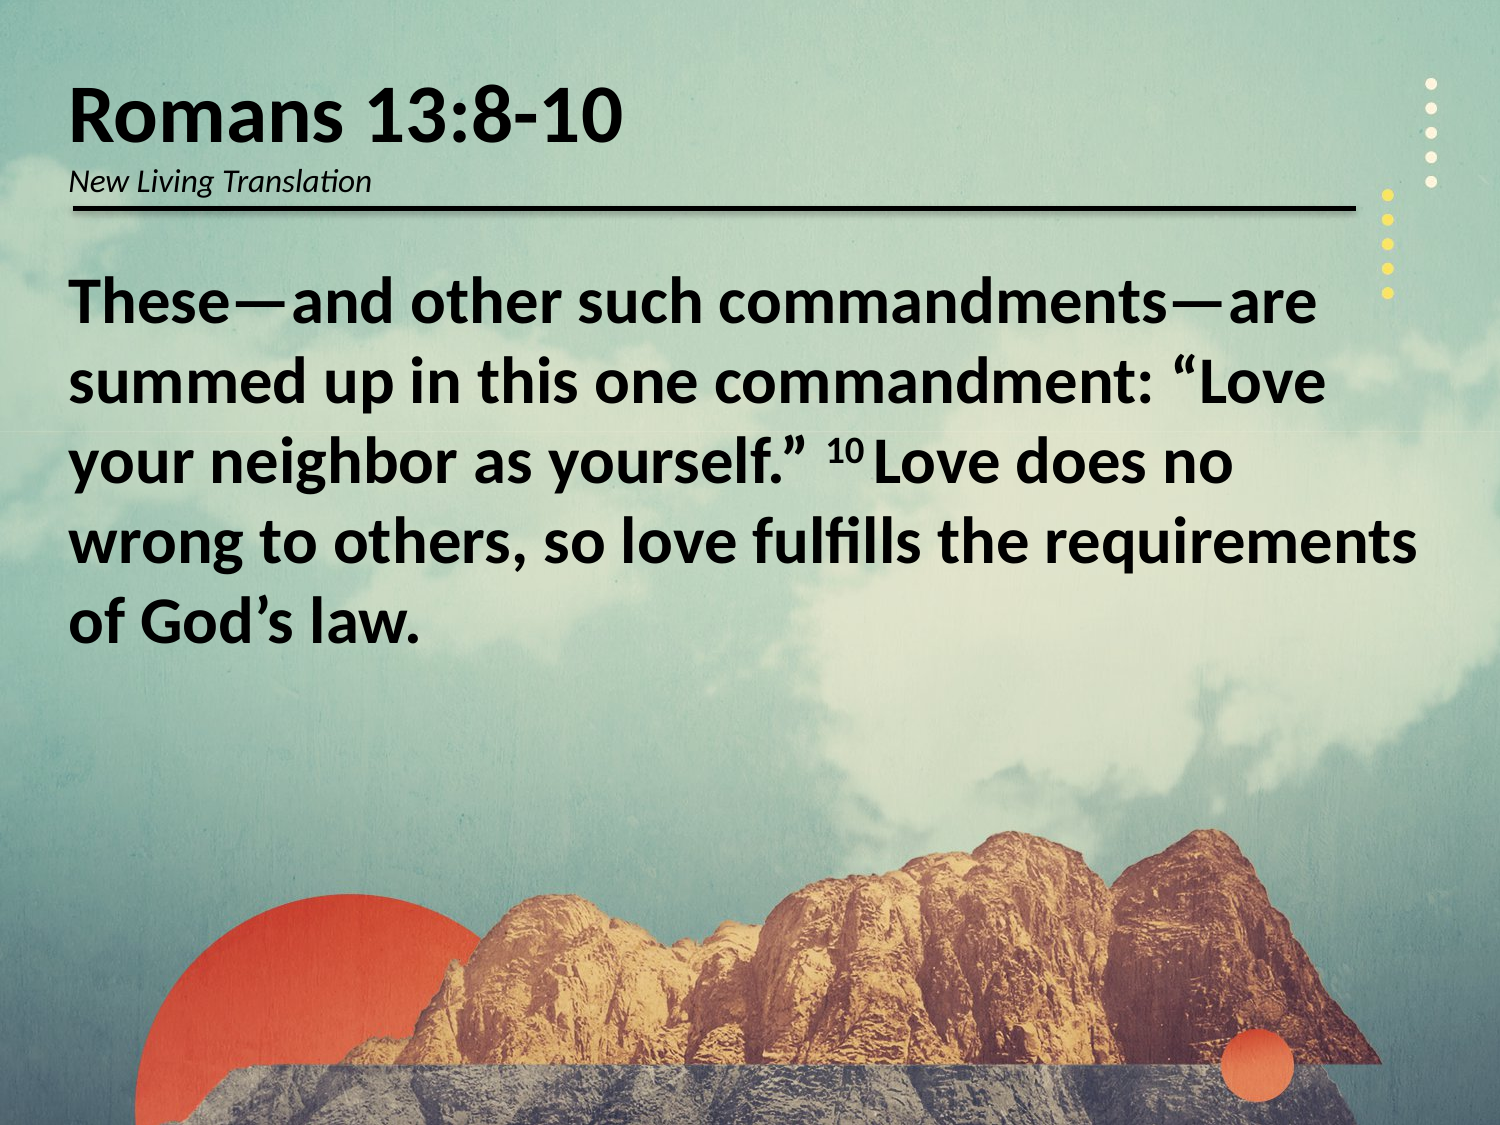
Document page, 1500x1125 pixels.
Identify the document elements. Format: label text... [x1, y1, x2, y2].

picture [0, 0, 1500, 1125]
text_box Romans 13:8-10 New Living Translation [53, 52, 1395, 207]
text_box These—and other such commandments—are summed up in this one commandment: “Love your neighbor as yourself.” 10 Love does no wrong to others, so love fulfills the requirements of God’s law. [53, 249, 1438, 664]
